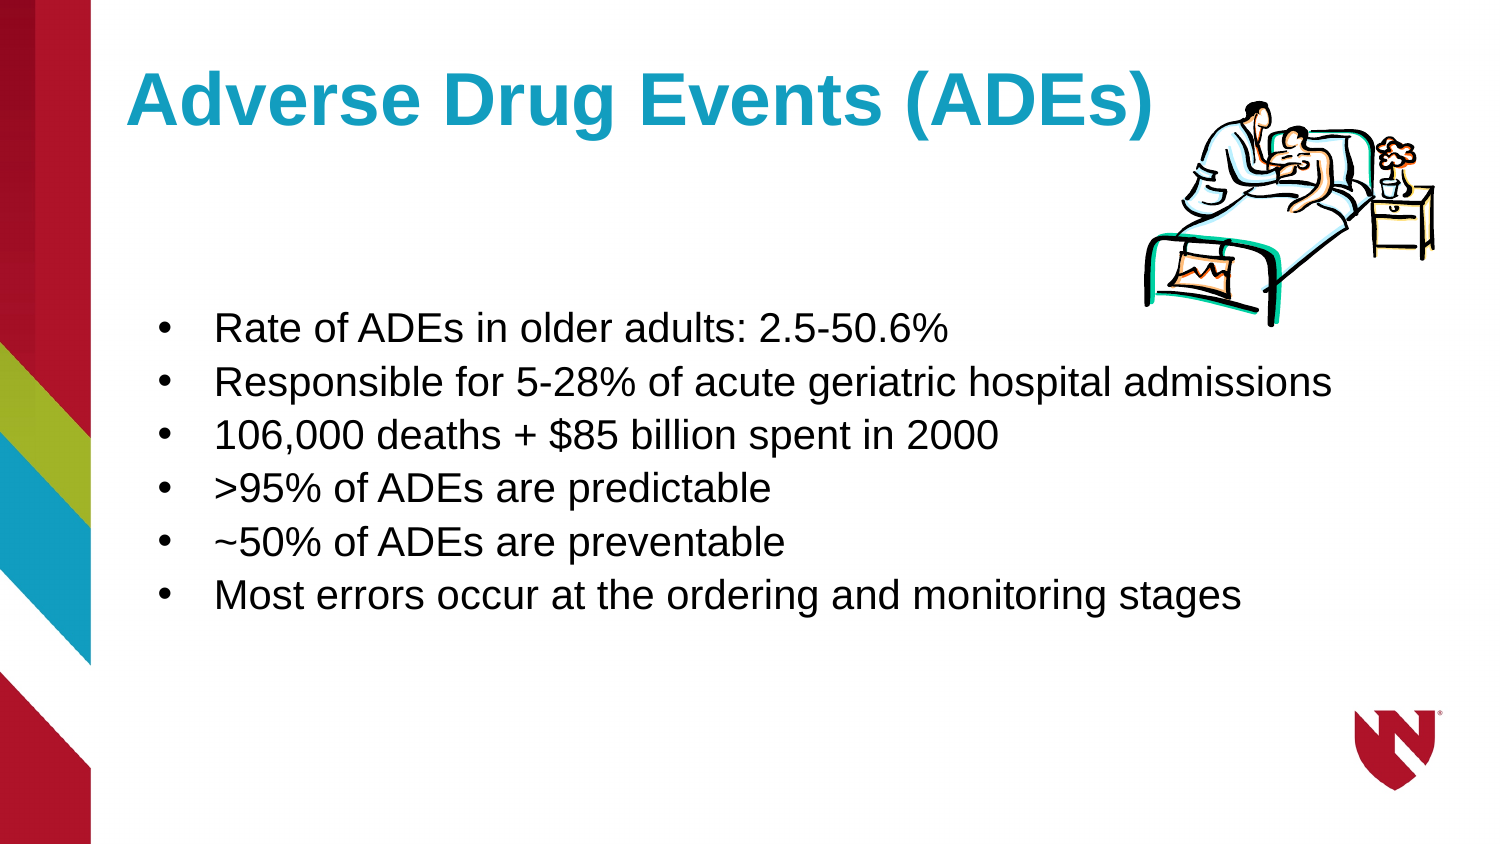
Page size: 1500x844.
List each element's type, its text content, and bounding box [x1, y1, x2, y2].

picture [0, 0, 1500, 844]
title Adverse Drug Events (ADEs) [110, 25, 1444, 177]
list Rate of ADEs in older adults: 2.5-50.6% Responsible for 5-28% of acute geriatric hospital admissions 106,000 deaths + $85 billion spent in 2000 >95% of ADEs are predictable ~50% of ADEs are preventable Most errors occur at the ordering and monitoring stages [142, 299, 1358, 844]
